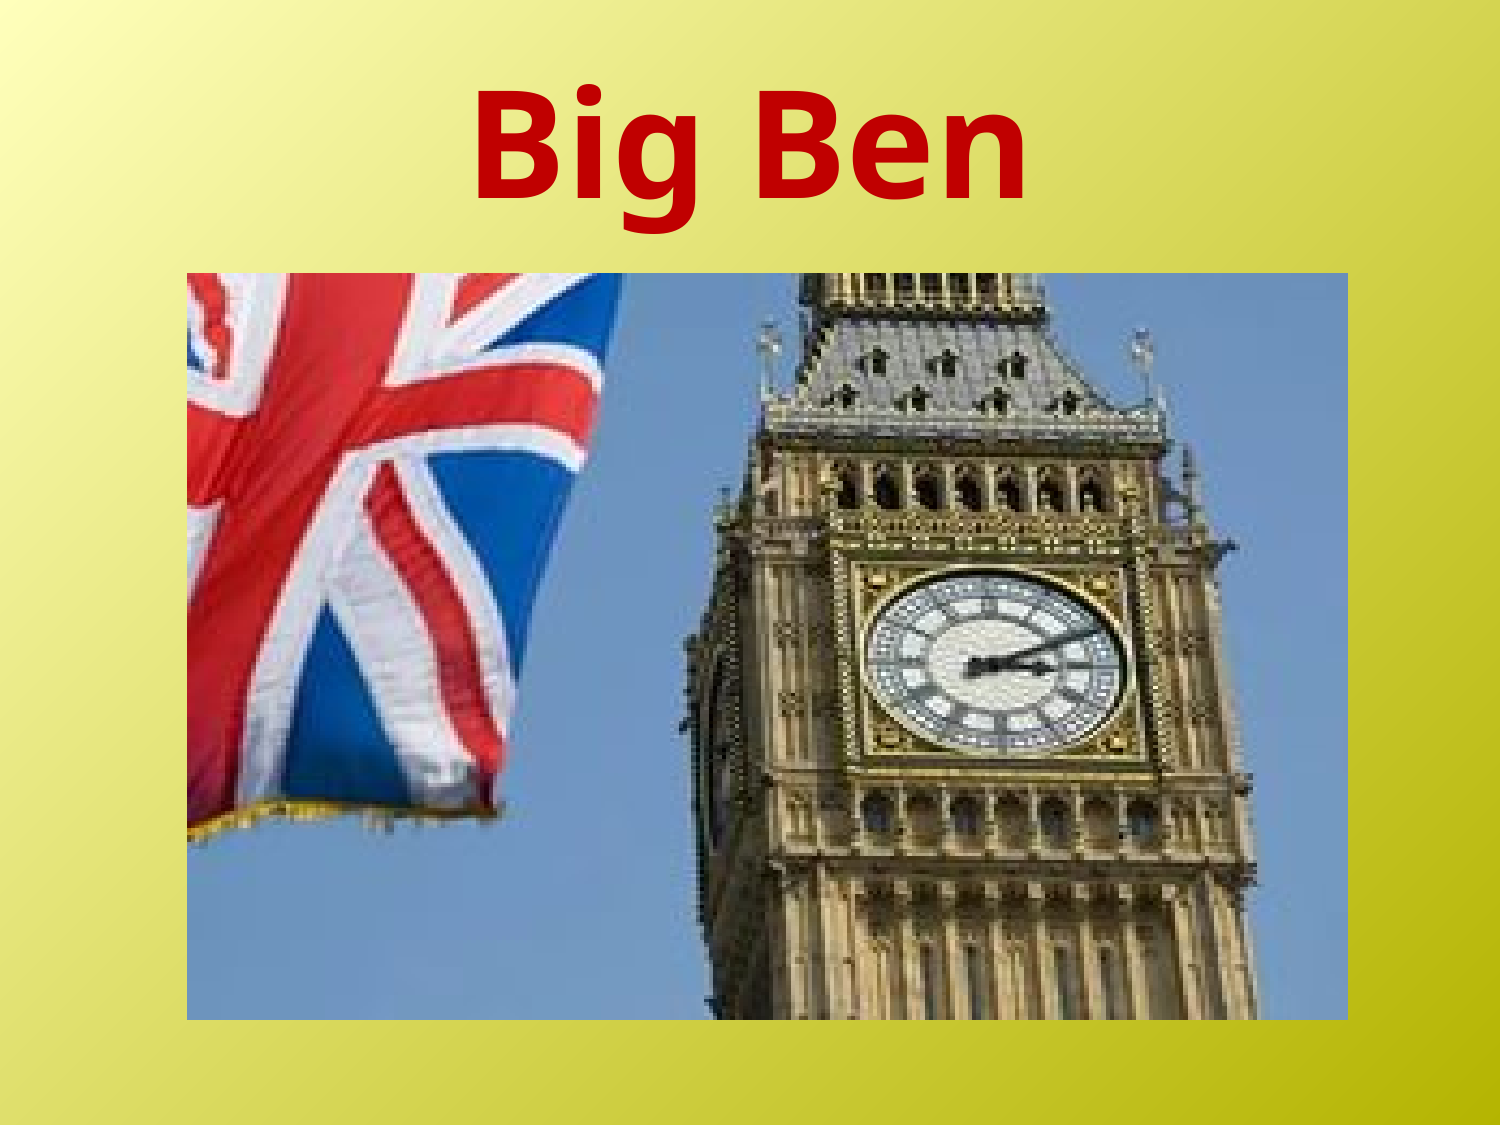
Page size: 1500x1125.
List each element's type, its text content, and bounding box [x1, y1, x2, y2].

picture [187, 272, 1348, 1020]
title Big Ben [75, 45, 1425, 233]
